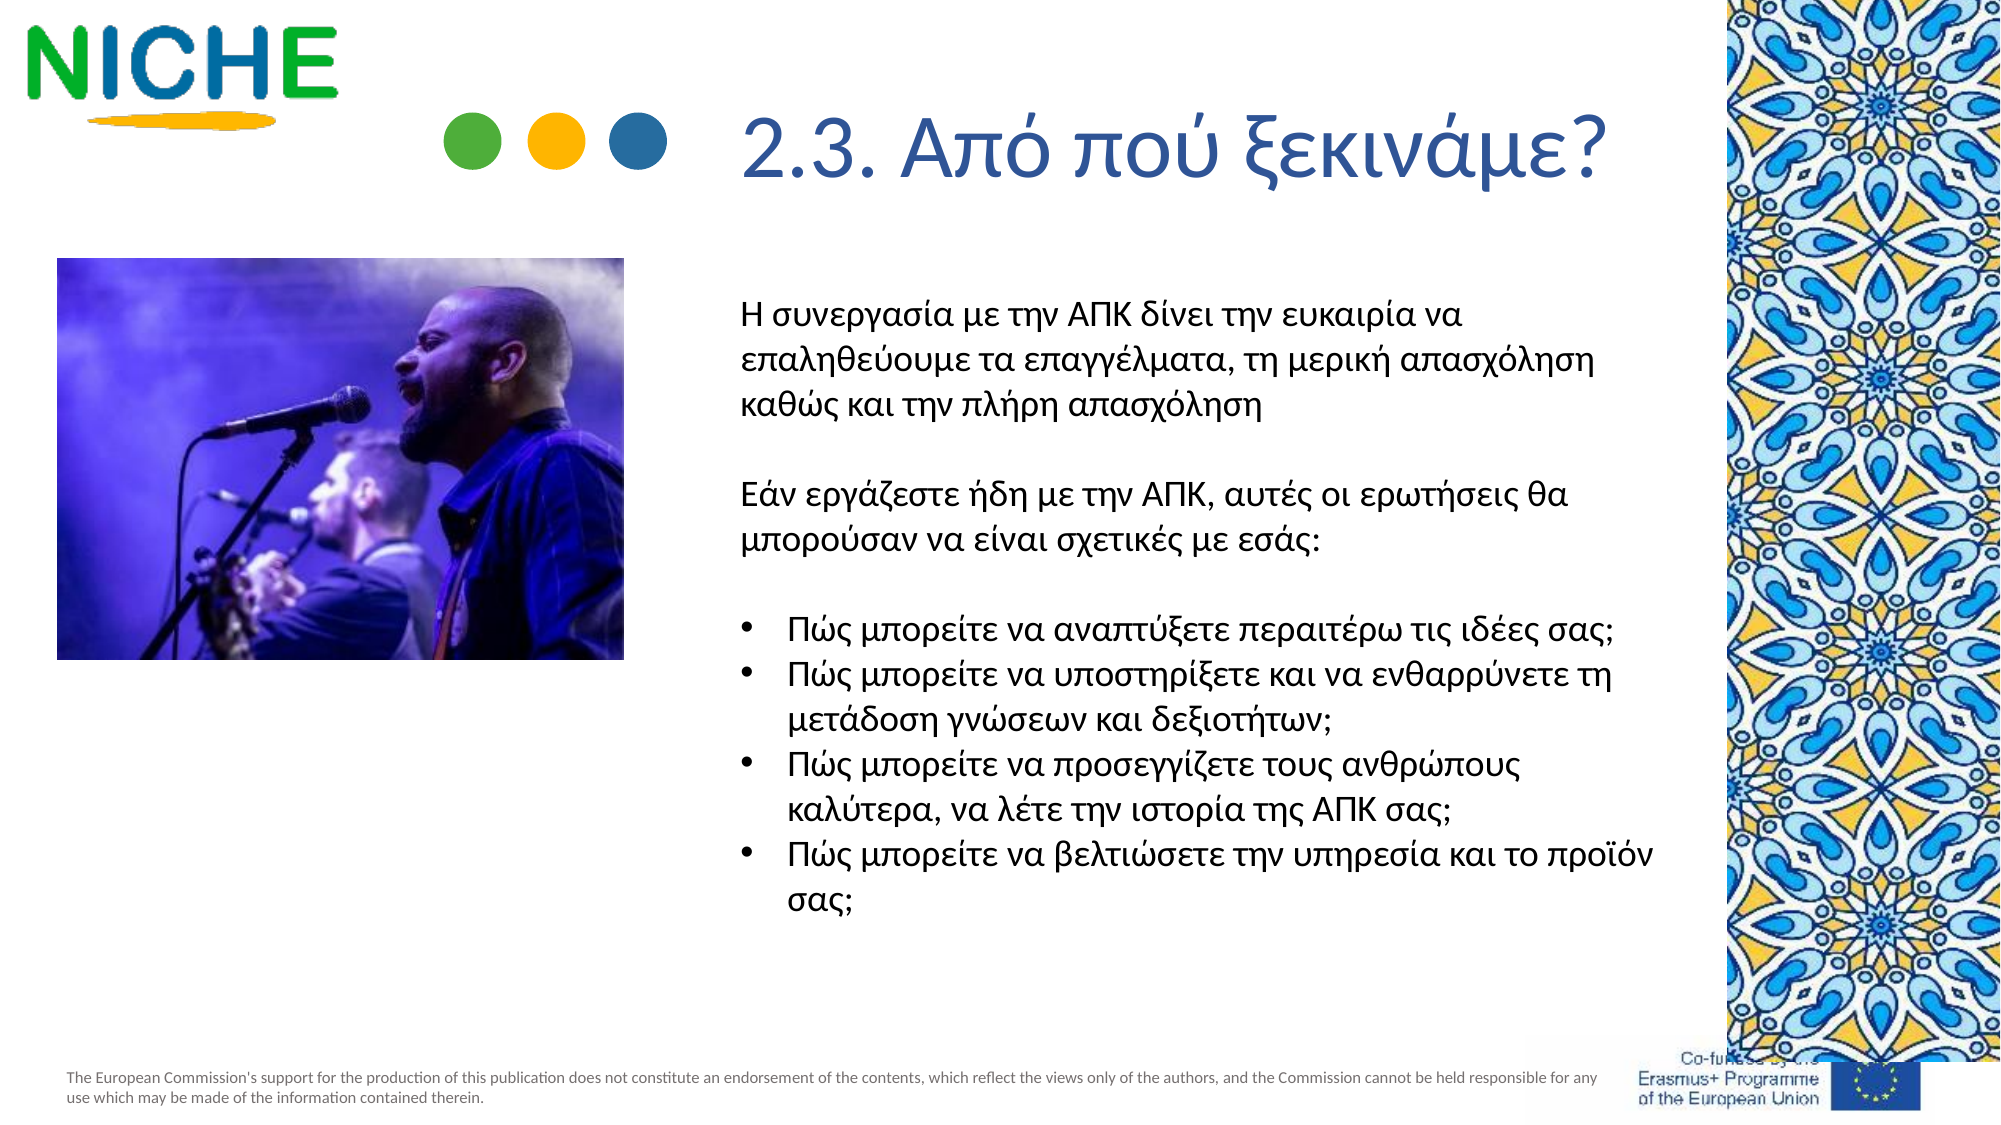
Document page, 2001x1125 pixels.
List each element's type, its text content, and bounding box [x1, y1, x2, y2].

text_box 2.3. Από πού ξεκινάμε? [725, 78, 1774, 203]
text_box Η συνεργασία με την ΑΠΚ δίνει την ευκαιρία να επαληθεύουμε τα επαγγέλματα, τη μερική απασχόληση καθώς και την πλήρη απασχόληση Εάν εργάζεστε ήδη με την ΑΠΚ, αυτές οι ερωτήσεις θα μπορούσαν να είναι σχετικές με εσάς: Πώς μπορείτε να αναπτύξετε περαιτέρω τις ιδέες σας; Πώς μπορείτε να υποστηρίξετε και να ενθαρρύνετε τη μετάδοση γνώσεων και δεξιοτήτων; Πώς μπορείτε να προσεγγίζετε τους ανθρώπους καλύτερα, να λέτε την ιστορία της ΑΠΚ σας; Πώς μπορείτε να βελτιώσετε την υπηρεσία και το προϊόν σας; [725, 281, 1686, 1125]
picture [57, 257, 624, 661]
picture [1686, 0, 2001, 1125]
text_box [443, 112, 668, 170]
picture [0, 0, 365, 145]
